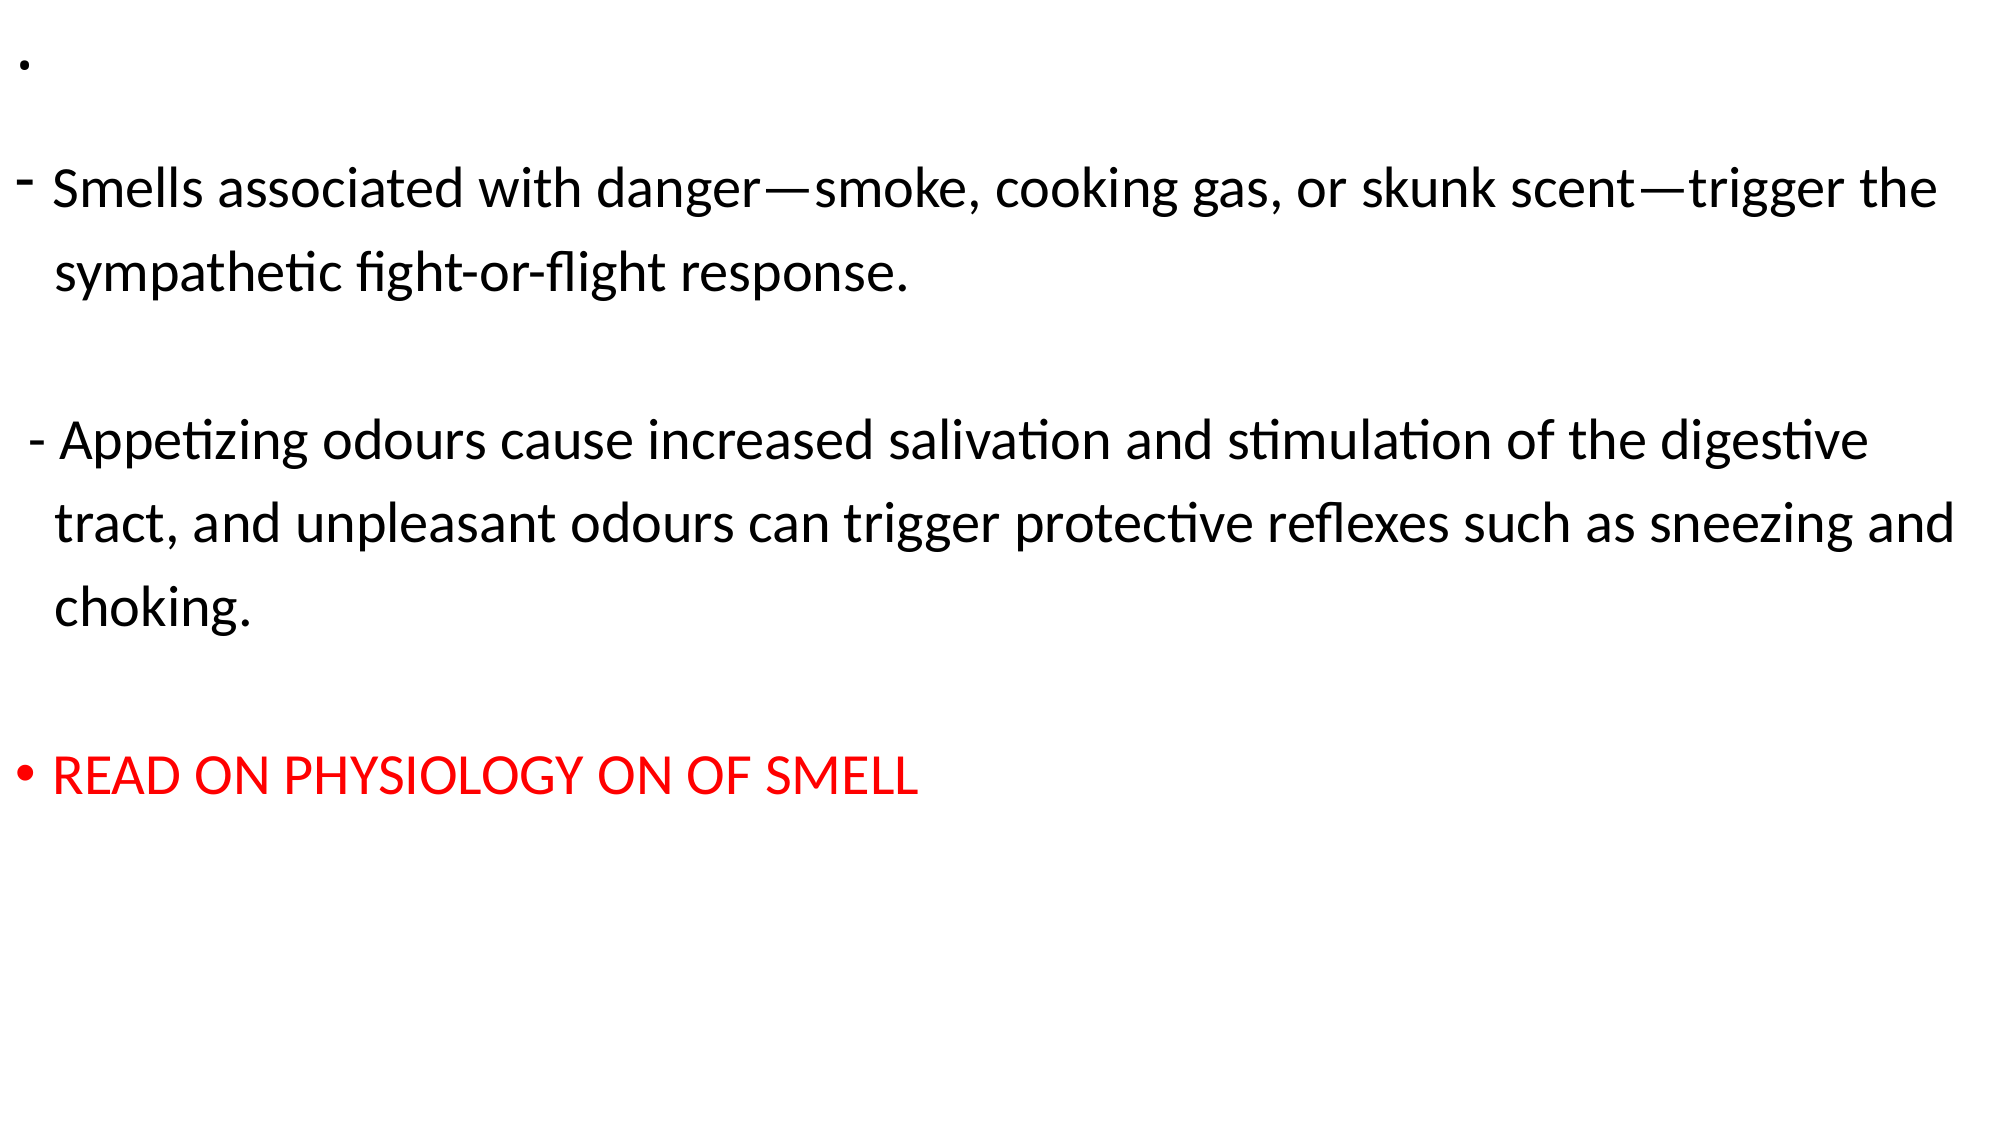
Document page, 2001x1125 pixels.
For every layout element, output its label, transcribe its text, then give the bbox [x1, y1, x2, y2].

title . [0, 0, 1863, 93]
list Smells associated with danger—smoke, cooking gas, or skunk scent—trigger the sympathetic fight-or-flight response. - Appetizing odours cause increased salivation and stimulation of the digestive tract, and unpleasant odours can trigger protective reflexes such as sneezing and choking. READ ON PHYSIOLOGY ON OF SMELL [0, 149, 2000, 1125]
